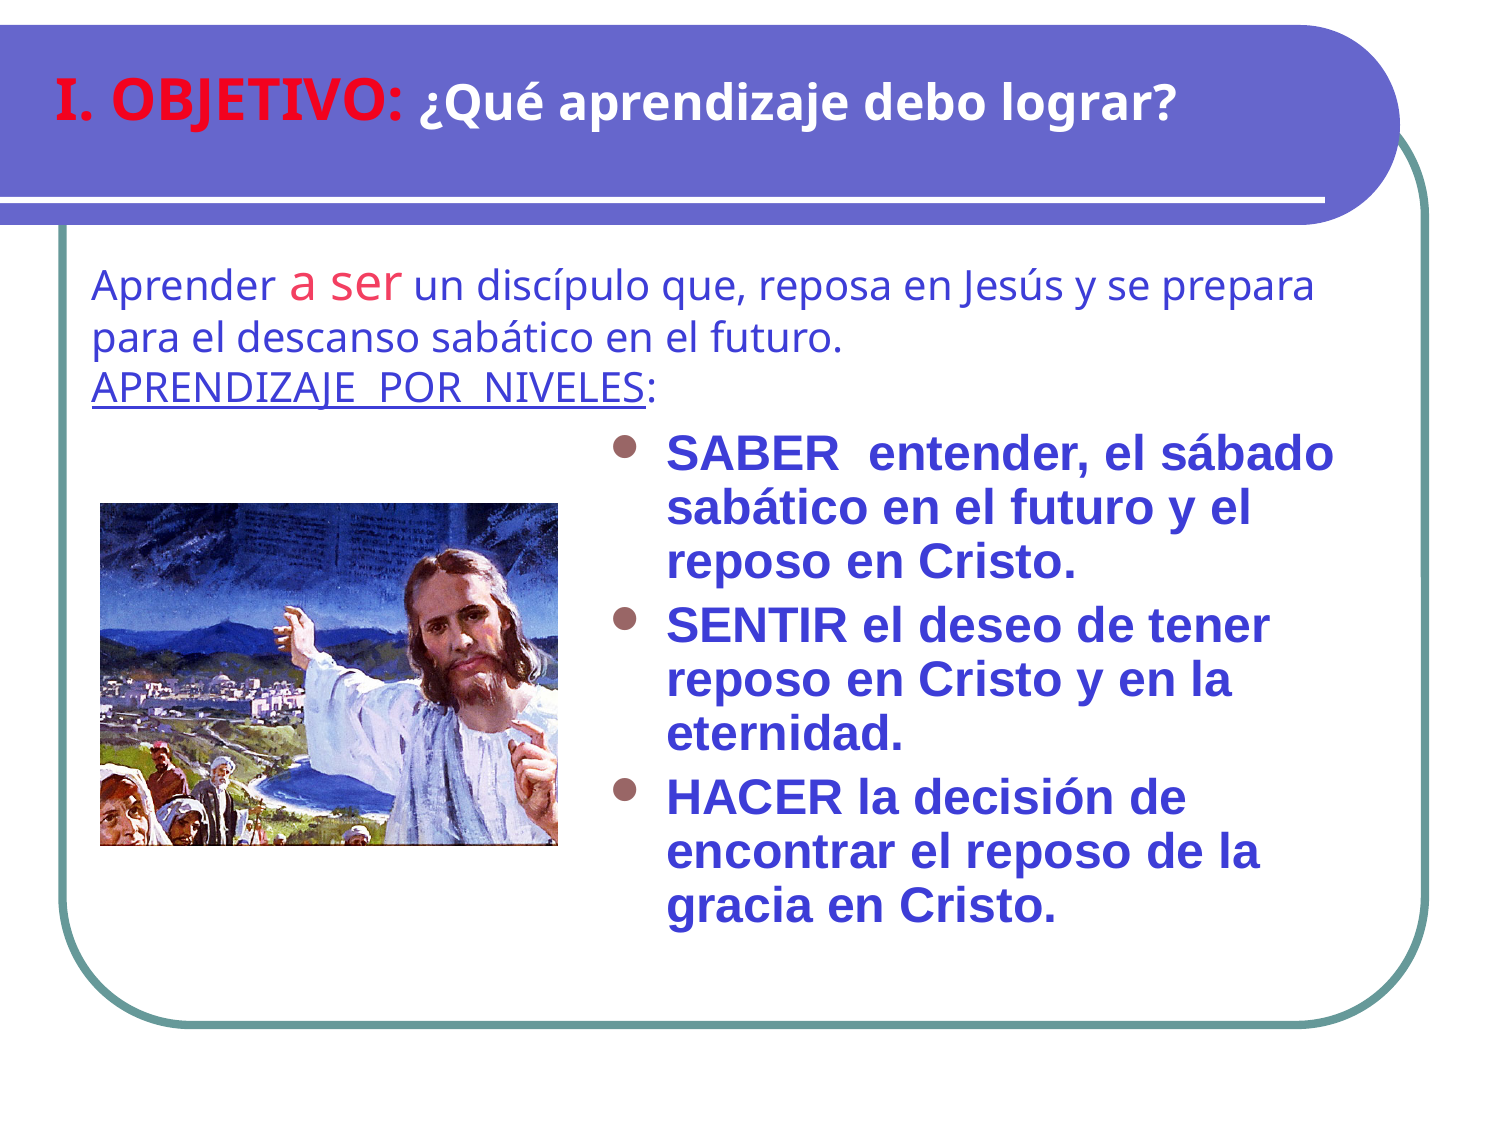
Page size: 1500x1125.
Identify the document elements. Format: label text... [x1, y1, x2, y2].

list SABER entender, el sábado sabático en el futuro y el reposo en Cristo. SENTIR el deseo de tener reposo en Cristo y en la eternidad. HACER la decisión de encontrar el reposo de la gracia en Cristo. [594, 419, 1392, 970]
text_box I. OBJETIVO: ¿Qué aprendizaje debo lograr? [41, 21, 1356, 172]
picture [100, 503, 558, 847]
text_box Aprender a ser un discípulo que, reposa en Jesús y se prepara para el descanso sabático en el futuro. APRENDIZAJE POR NIVELES: [76, 243, 1392, 419]
